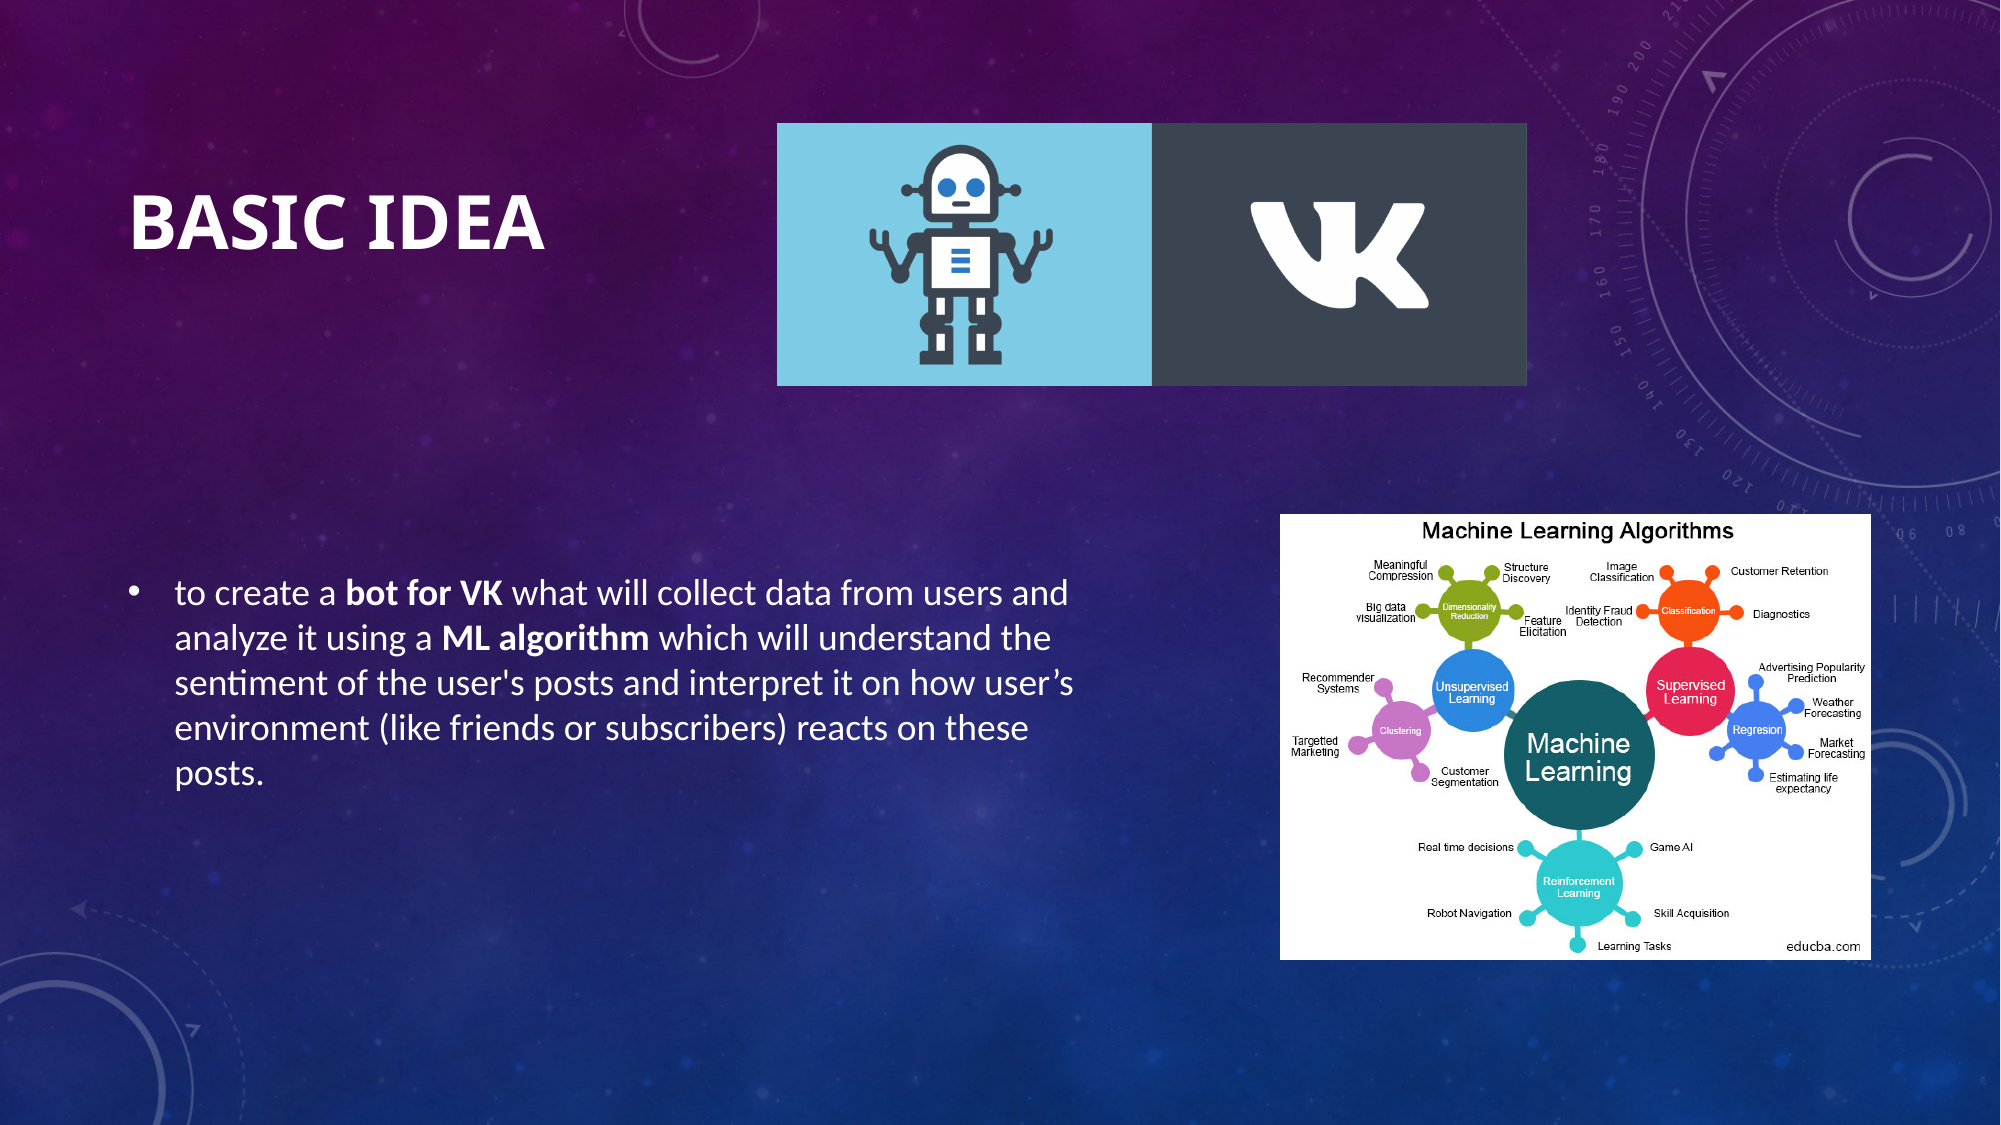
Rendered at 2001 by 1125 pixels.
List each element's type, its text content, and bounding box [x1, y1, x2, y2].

list to create a bot for VK what will collect data from users and analyze it using a ML algorithm which will understand the sentiment of the user's posts and interpret it on how user’s environment (like friends or subscribers) reacts on these posts. [112, 426, 1126, 935]
title Basic idea [112, 99, 1775, 339]
picture [0, 0, 2001, 1125]
